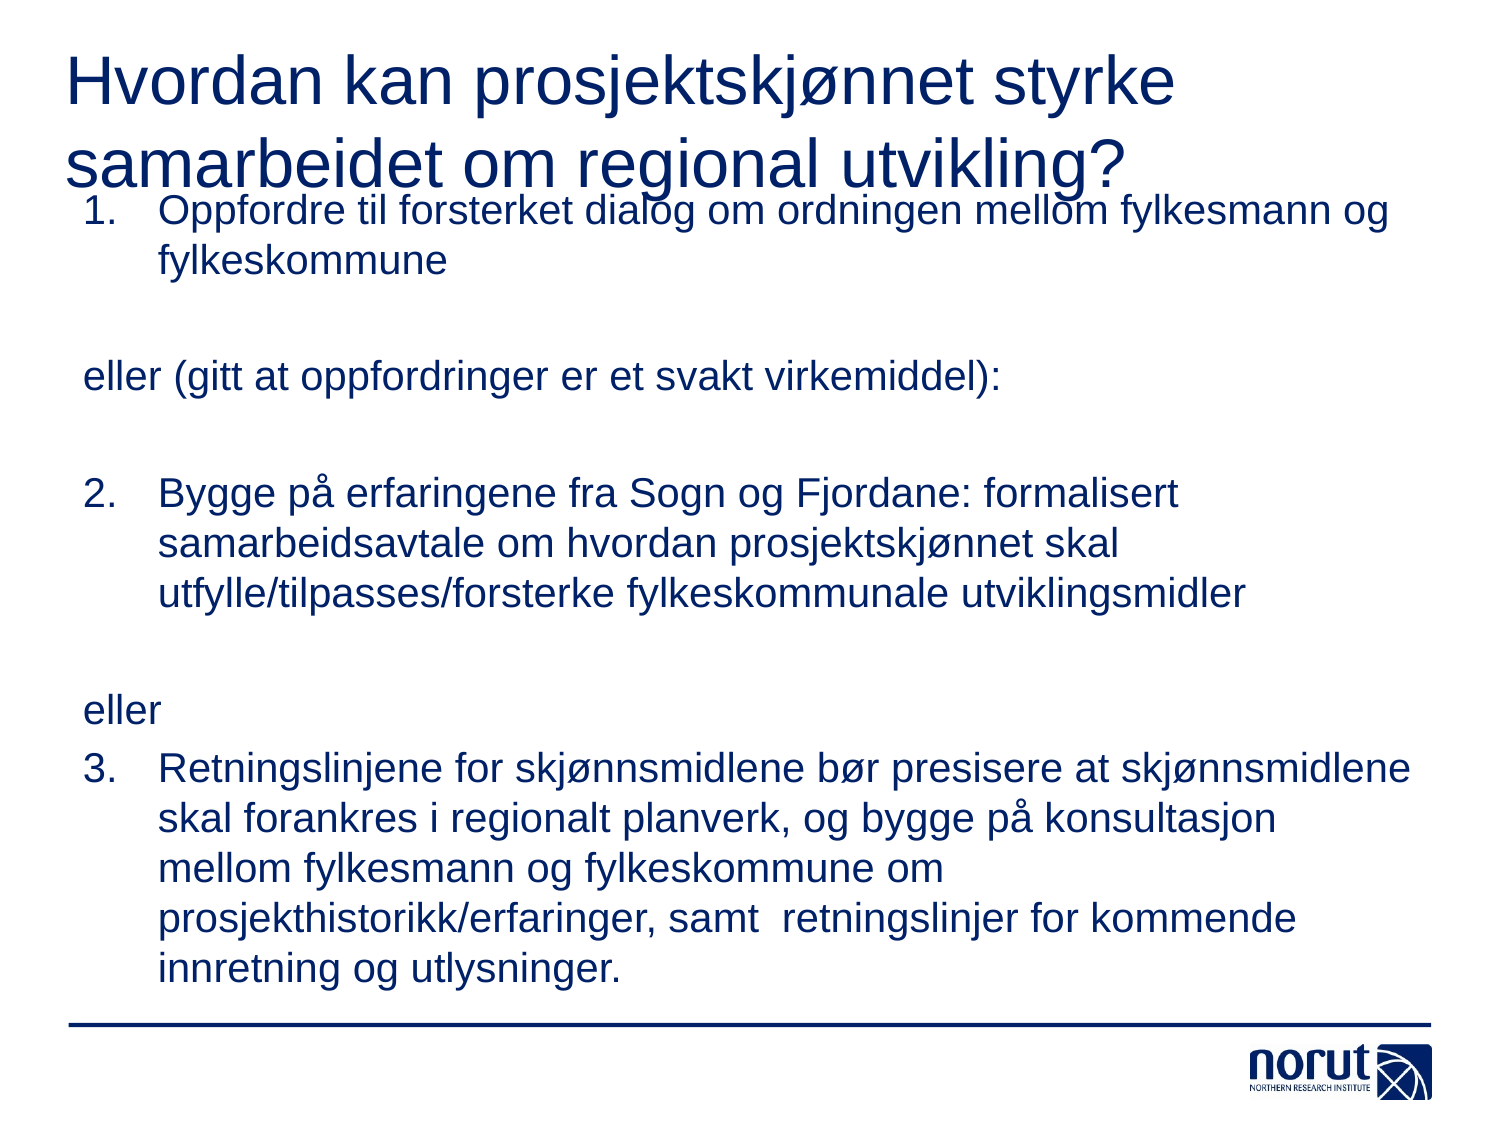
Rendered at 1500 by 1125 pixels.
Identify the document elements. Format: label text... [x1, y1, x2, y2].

picture [1250, 1044, 1432, 1100]
title Hvordan kan prosjektskjønnet styrke samarbeidet om regional utvikling? [50, 62, 1450, 175]
list Oppfordre til forsterket dialog om ordningen mellom fylkesmann og fylkeskommune eller (gitt at oppfordringer er et svakt virkemiddel): Bygge på erfaringene fra Sogn og Fjordane: formalisert samarbeidsavtale om hvordan prosjektskjønnet skal utfylle/tilpasses/forsterke fylkeskommunale utviklingsmidler eller Retningslinjene for skjønnsmidlene bør presisere at skjønnsmidlene skal forankres i regionalt planverk, og bygge på konsultasjon mellom fylkesmann og fylkeskommune om prosjekthistorikk/erfaringer, samt retningslinjer for kommende innretning og utlysninger. [67, 174, 1432, 1013]
